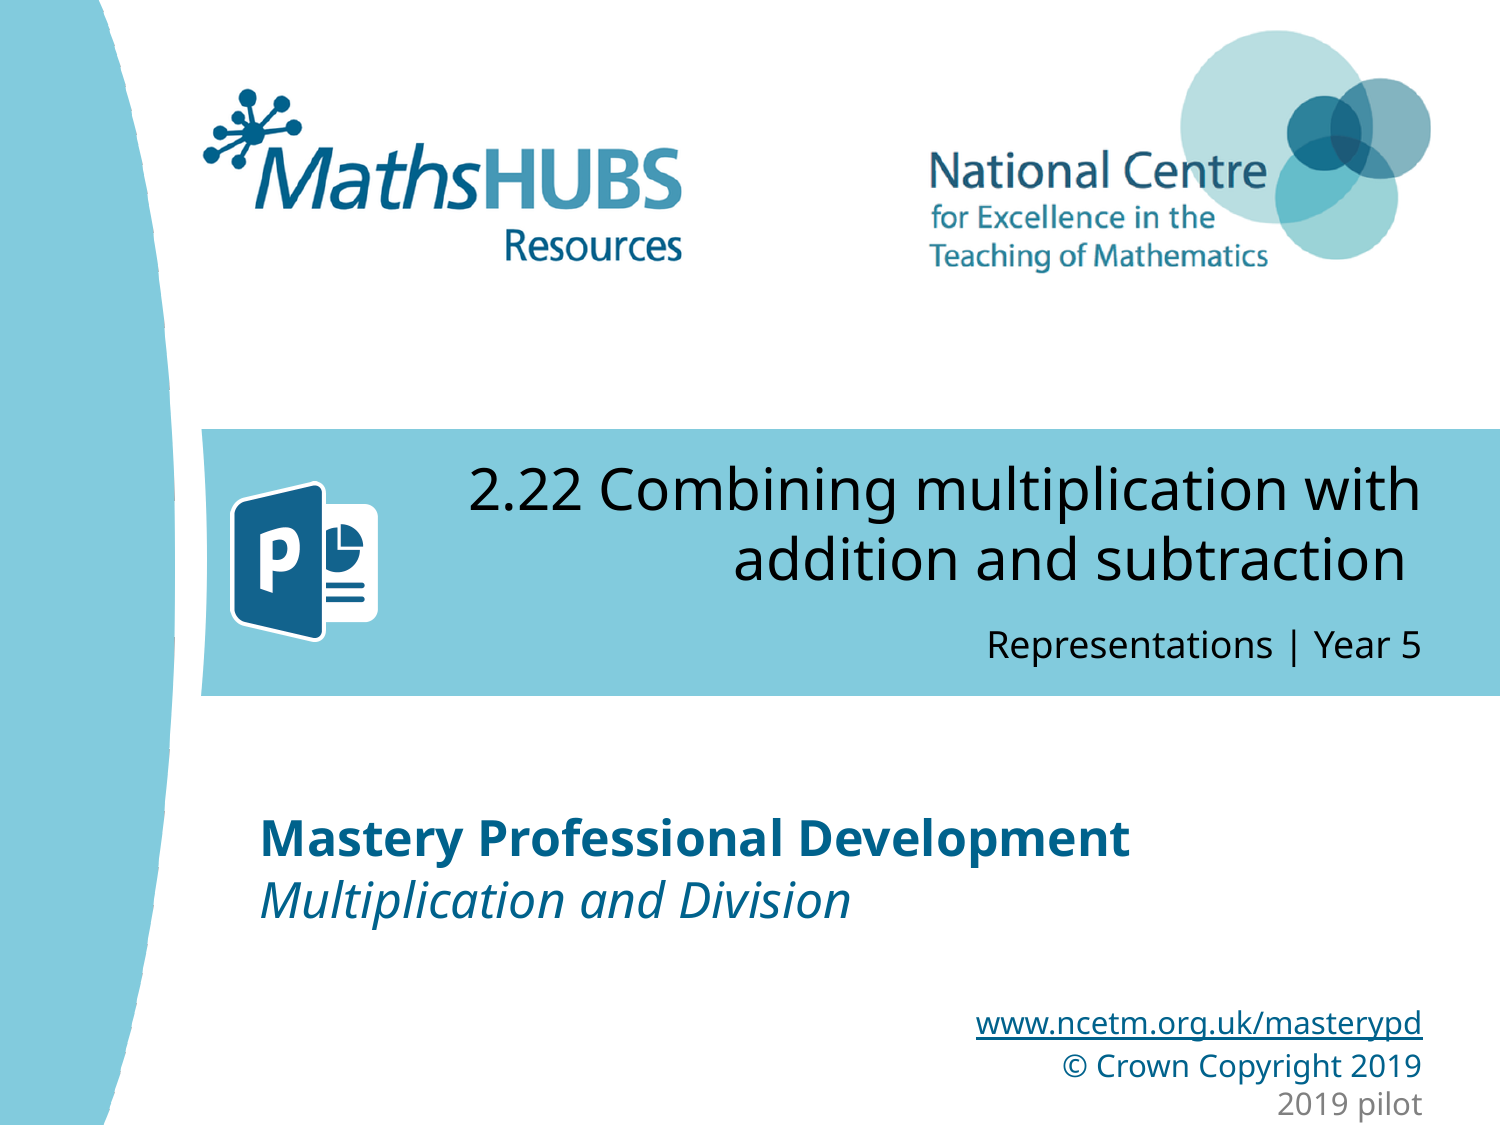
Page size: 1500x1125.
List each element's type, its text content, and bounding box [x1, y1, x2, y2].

picture [0, 0, 175, 1125]
subtitle Representations | Year 5 [407, 614, 1438, 673]
picture [927, 29, 1431, 274]
list Multiplication and Division [244, 860, 1161, 945]
title 2.22 Combining multiplication with addition and subtraction [407, 459, 1438, 585]
picture [178, 429, 1500, 696]
picture [200, 85, 688, 274]
